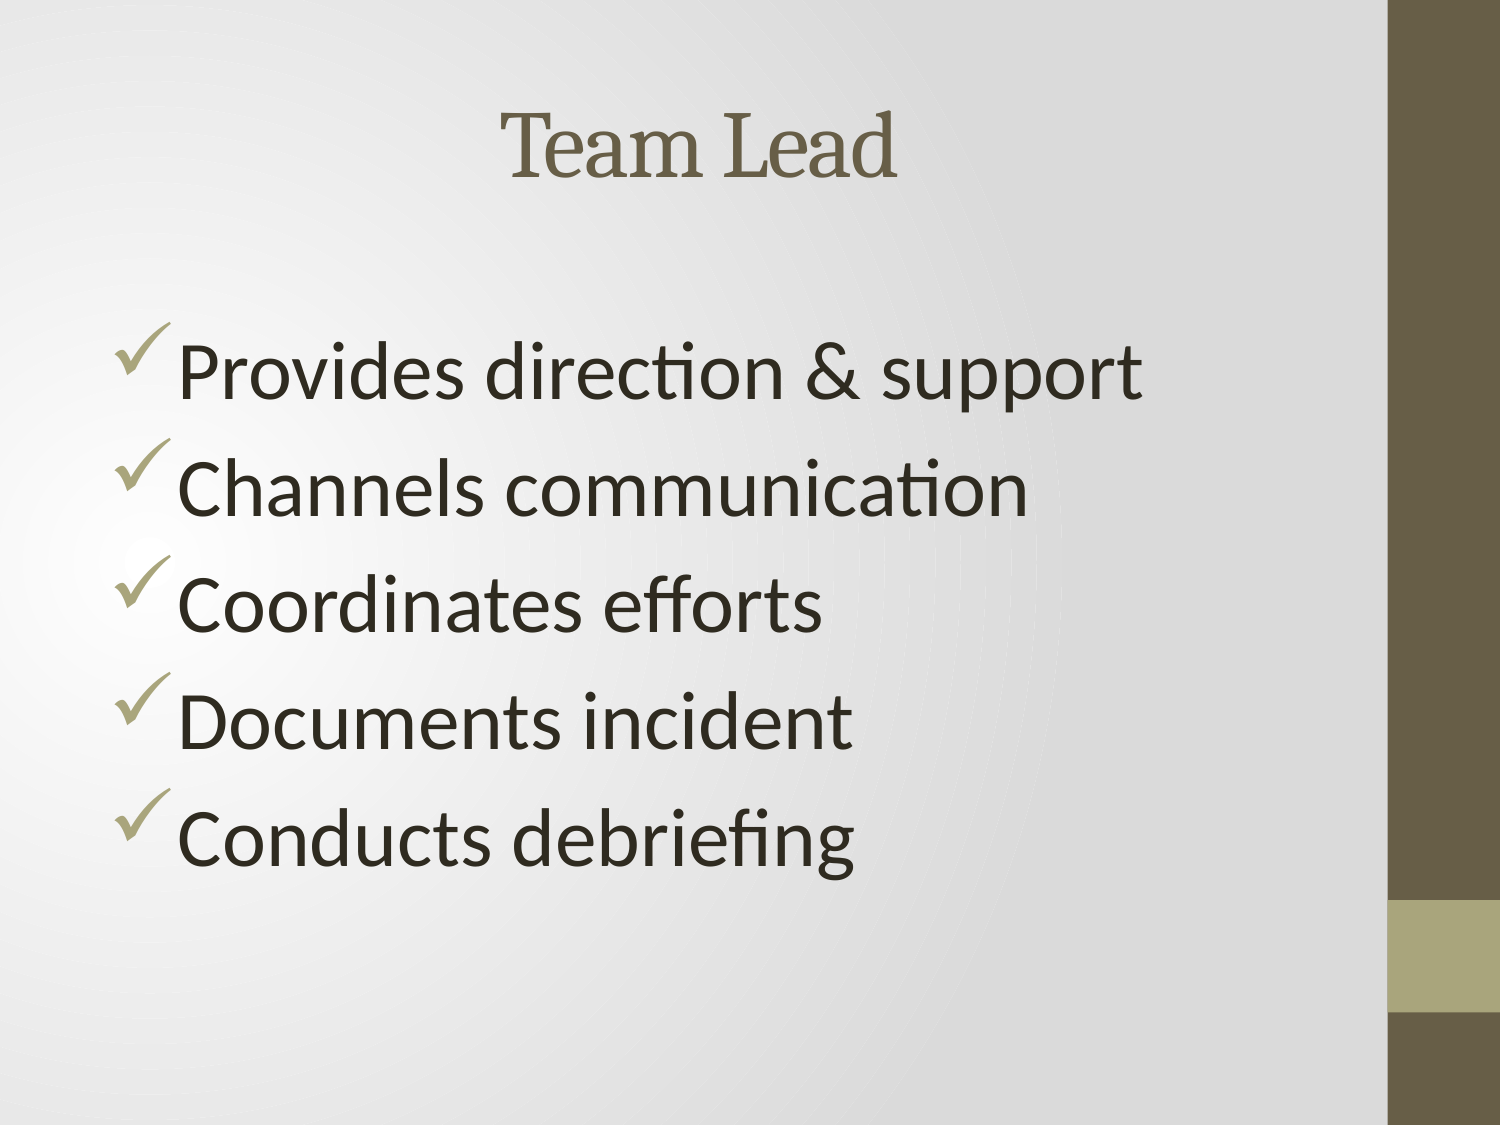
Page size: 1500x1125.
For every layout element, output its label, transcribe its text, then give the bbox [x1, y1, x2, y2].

list Provides direction & support Channels communication Coordinates efforts Documents incident Conducts debriefing [75, 262, 1325, 1050]
title Team Lead [75, 45, 1325, 233]
